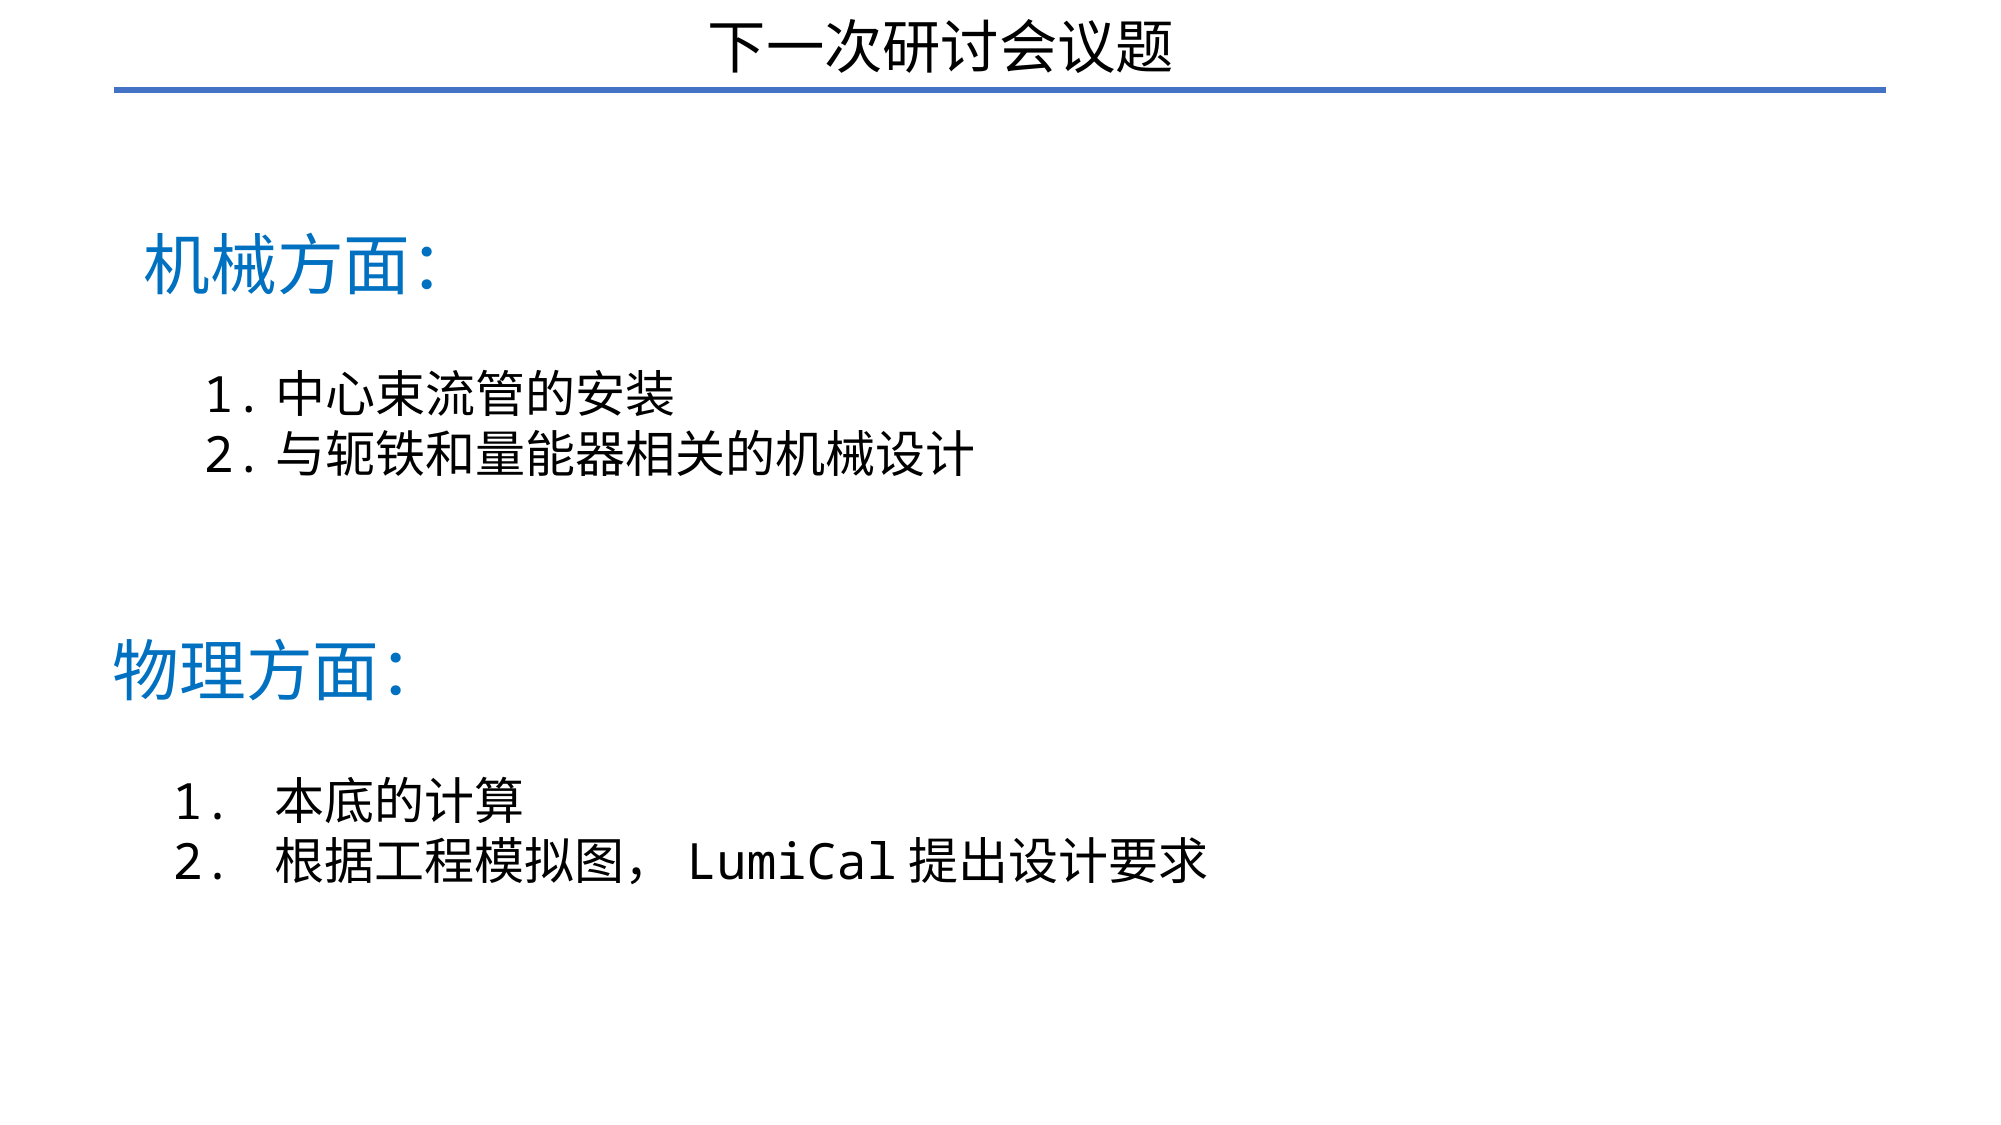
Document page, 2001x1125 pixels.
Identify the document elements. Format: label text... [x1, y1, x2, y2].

text_box 物理方面： 1. 本底的计算 2. 根据工程模拟图，LumiCal提出设计要求 [97, 621, 1224, 897]
text_box 下一次研讨会议题 [693, 2, 1189, 87]
text_box 机械方面： 1.中心束流管的安装 2.与轭铁和量能器相关的机械设计 [128, 215, 991, 490]
